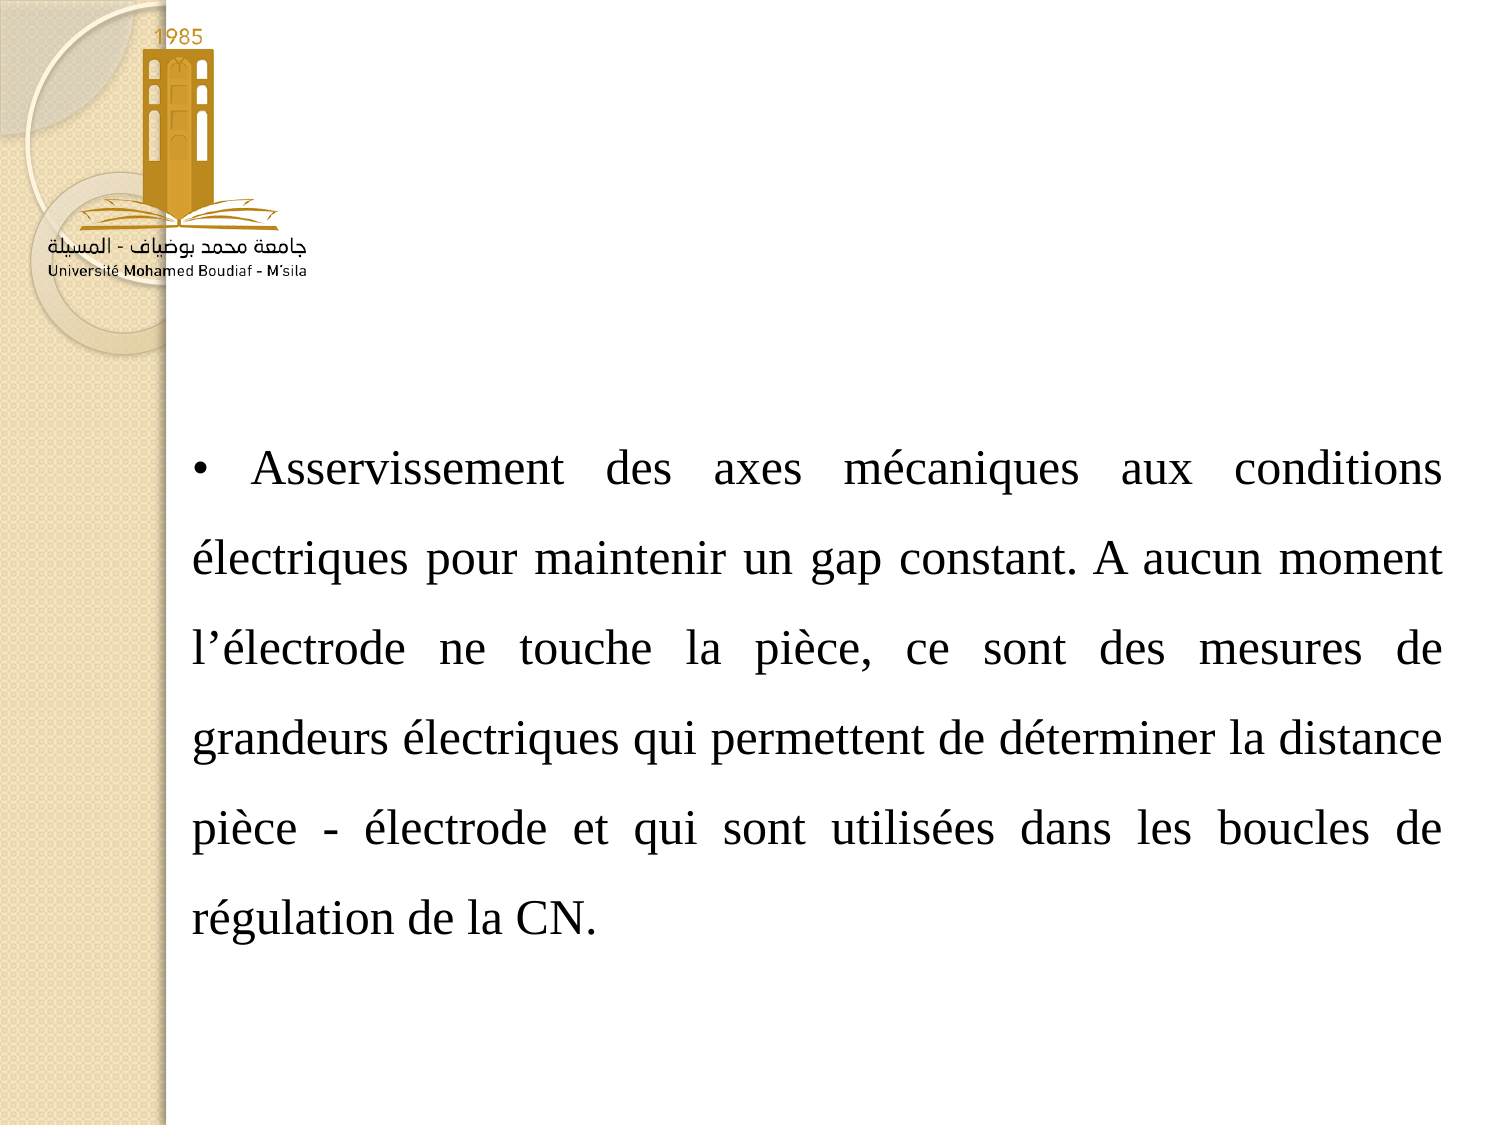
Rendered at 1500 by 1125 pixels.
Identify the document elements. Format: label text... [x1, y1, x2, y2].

text_box • Asservissement des axes mécaniques aux conditions électriques pour maintenir un gap constant. A aucun moment l’électrode ne touche la pièce, ce sont des mesures de grandeurs électriques qui permettent de déterminer la distance pièce - électrode et qui sont utilisées dans les boucles de régulation de la CN. [177, 397, 1459, 1042]
picture [48, 28, 306, 276]
